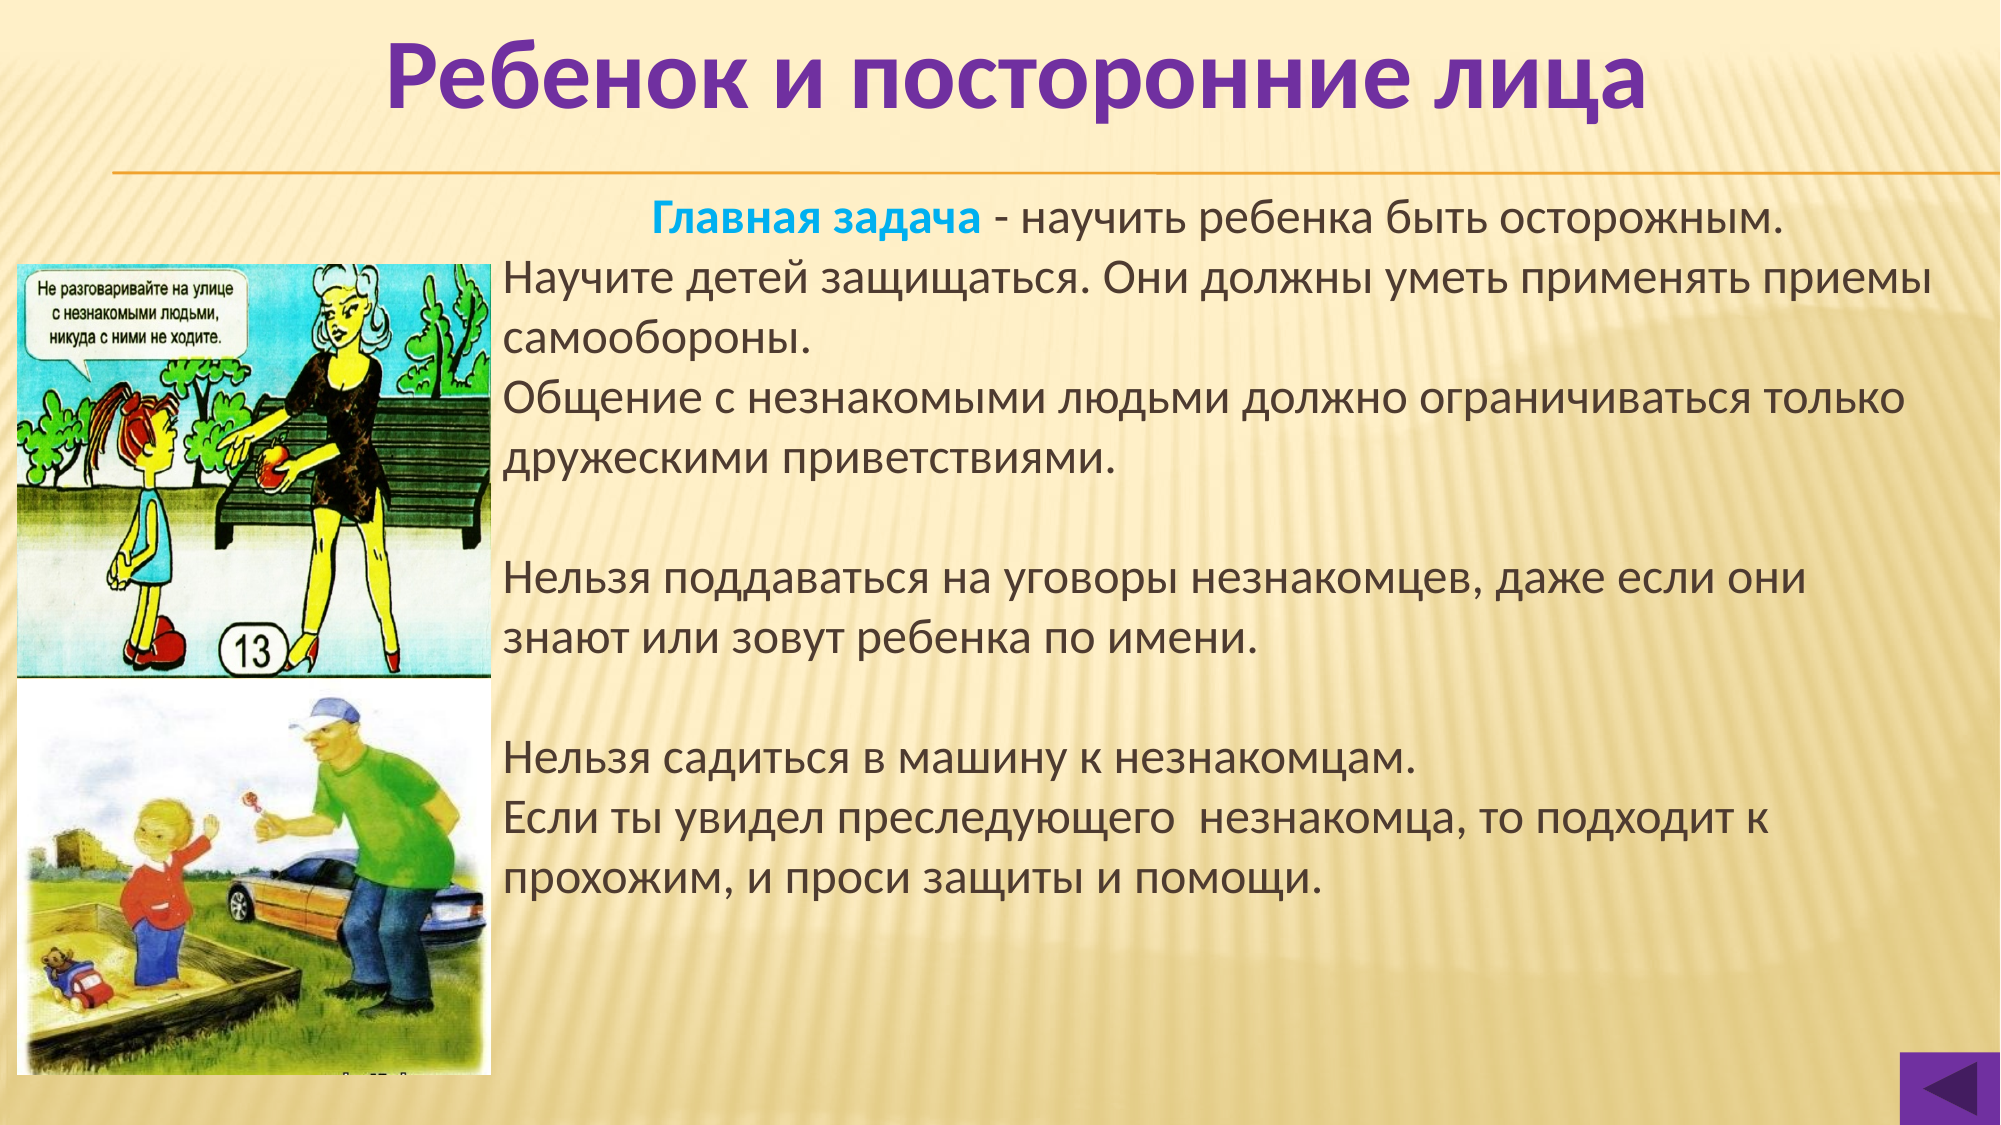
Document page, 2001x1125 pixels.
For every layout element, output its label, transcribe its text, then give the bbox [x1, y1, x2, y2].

list Главная задача - научить ребенка быть осторожным. Научите детей защищаться. Они должны уметь применять приемы самообороны. Общение с незнакомыми людьми должно ограничиваться только дружескими приветствиями. Нельзя поддаваться на уговоры незнакомцев, даже если они знают или зовут ребенка по имени. Нельзя садиться в машину к незнакомцам. Если ты увидел преследующего незнакомца, то подходит к прохожим, и проси защиты и помощи. [488, 176, 1956, 973]
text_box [17, 264, 491, 1076]
text_box [1898, 1050, 2000, 1125]
title Ребенок и посторонние лица [370, 0, 1678, 170]
